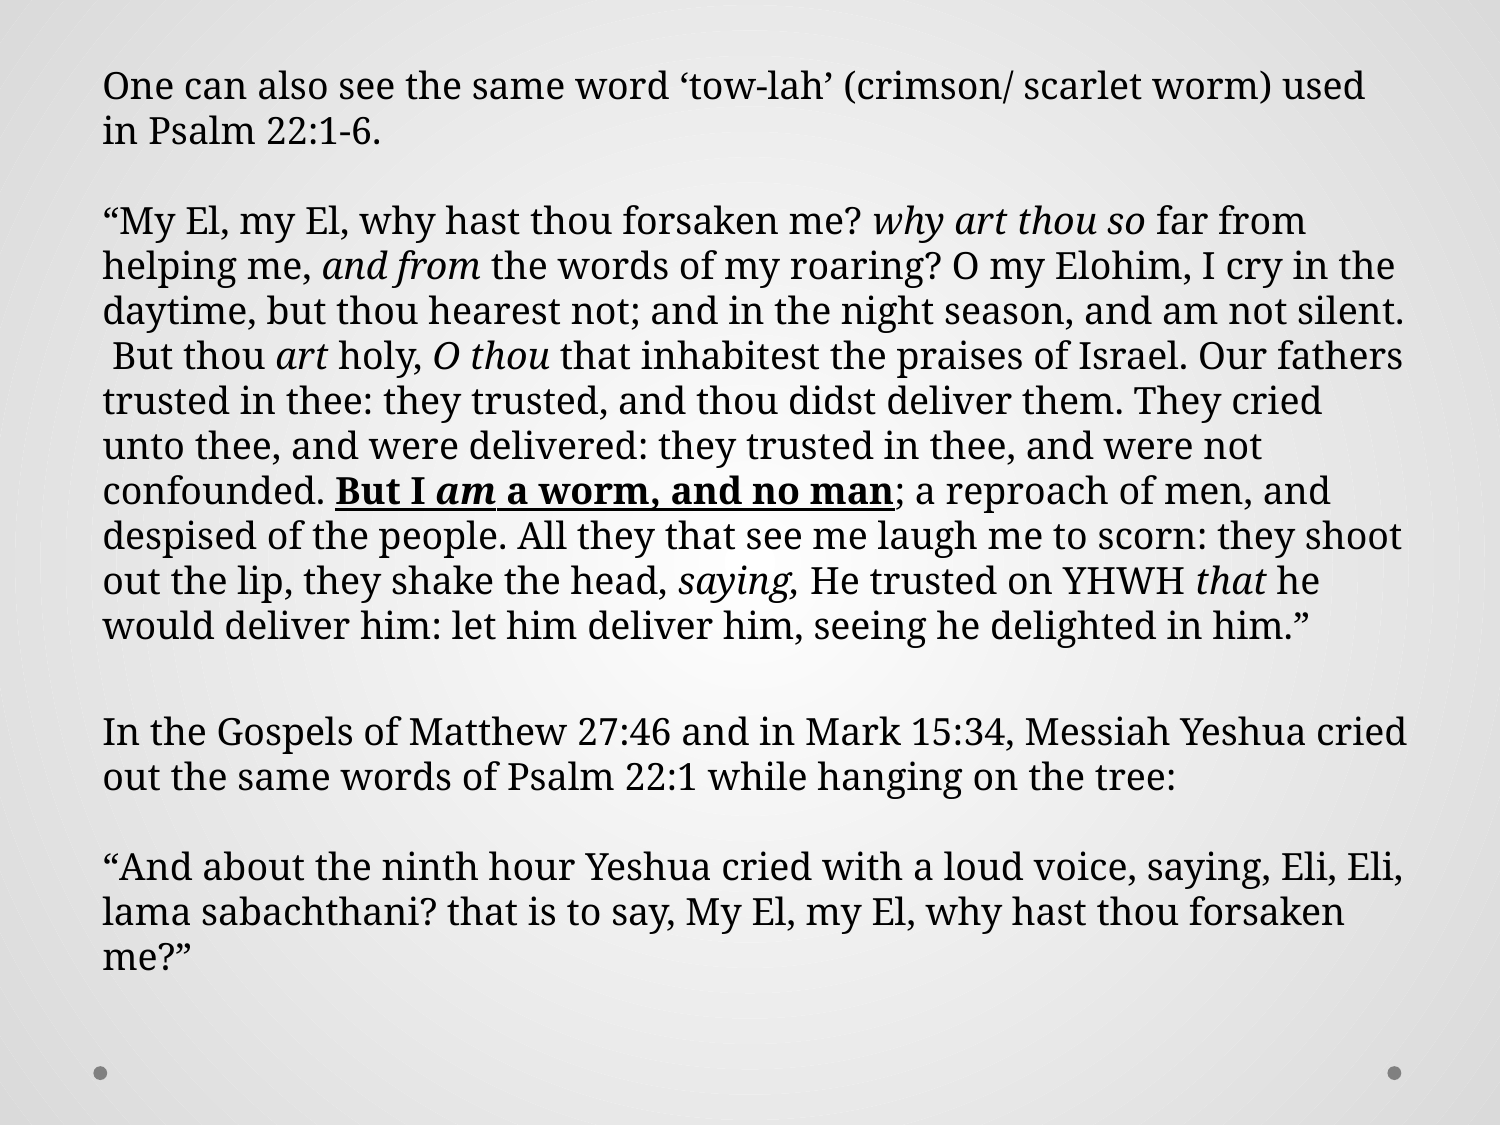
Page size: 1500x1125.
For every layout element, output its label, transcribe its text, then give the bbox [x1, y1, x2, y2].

text_box In the Gospels of Matthew 27:46 and in Mark 15:34, Messiah Yeshua cried out the same words of Psalm 22:1 while hanging on the tree: “And about the ninth hour Yeshua cried with a loud voice, saying, Eli, Eli, lama sabachthani? that is to say, My El, my El, why hast thou forsaken me?” [87, 700, 1425, 986]
text_box One can also see the same word ‘tow-lah’ (crimson/ scarlet worm) used in Psalm 22:1-6. “My El, my El, why hast thou forsaken me? why art thou so far from helping me, and from the words of my roaring? O my Elohim, I cry in the daytime, but thou hearest not; and in the night season, and am not silent. But thou art holy, O thou that inhabitest the praises of Israel. Our fathers trusted in thee: they trusted, and thou didst deliver them. They cried unto thee, and were delivered: they trusted in thee, and were not confounded. But I am a worm, and no man; a reproach of men, and despised of the people. All they that see me laugh me to scorn: they shoot out the lip, they shake the head, saying, He trusted on YHWH that he would deliver him: let him deliver him, seeing he delighted in him.” [87, 55, 1425, 655]
